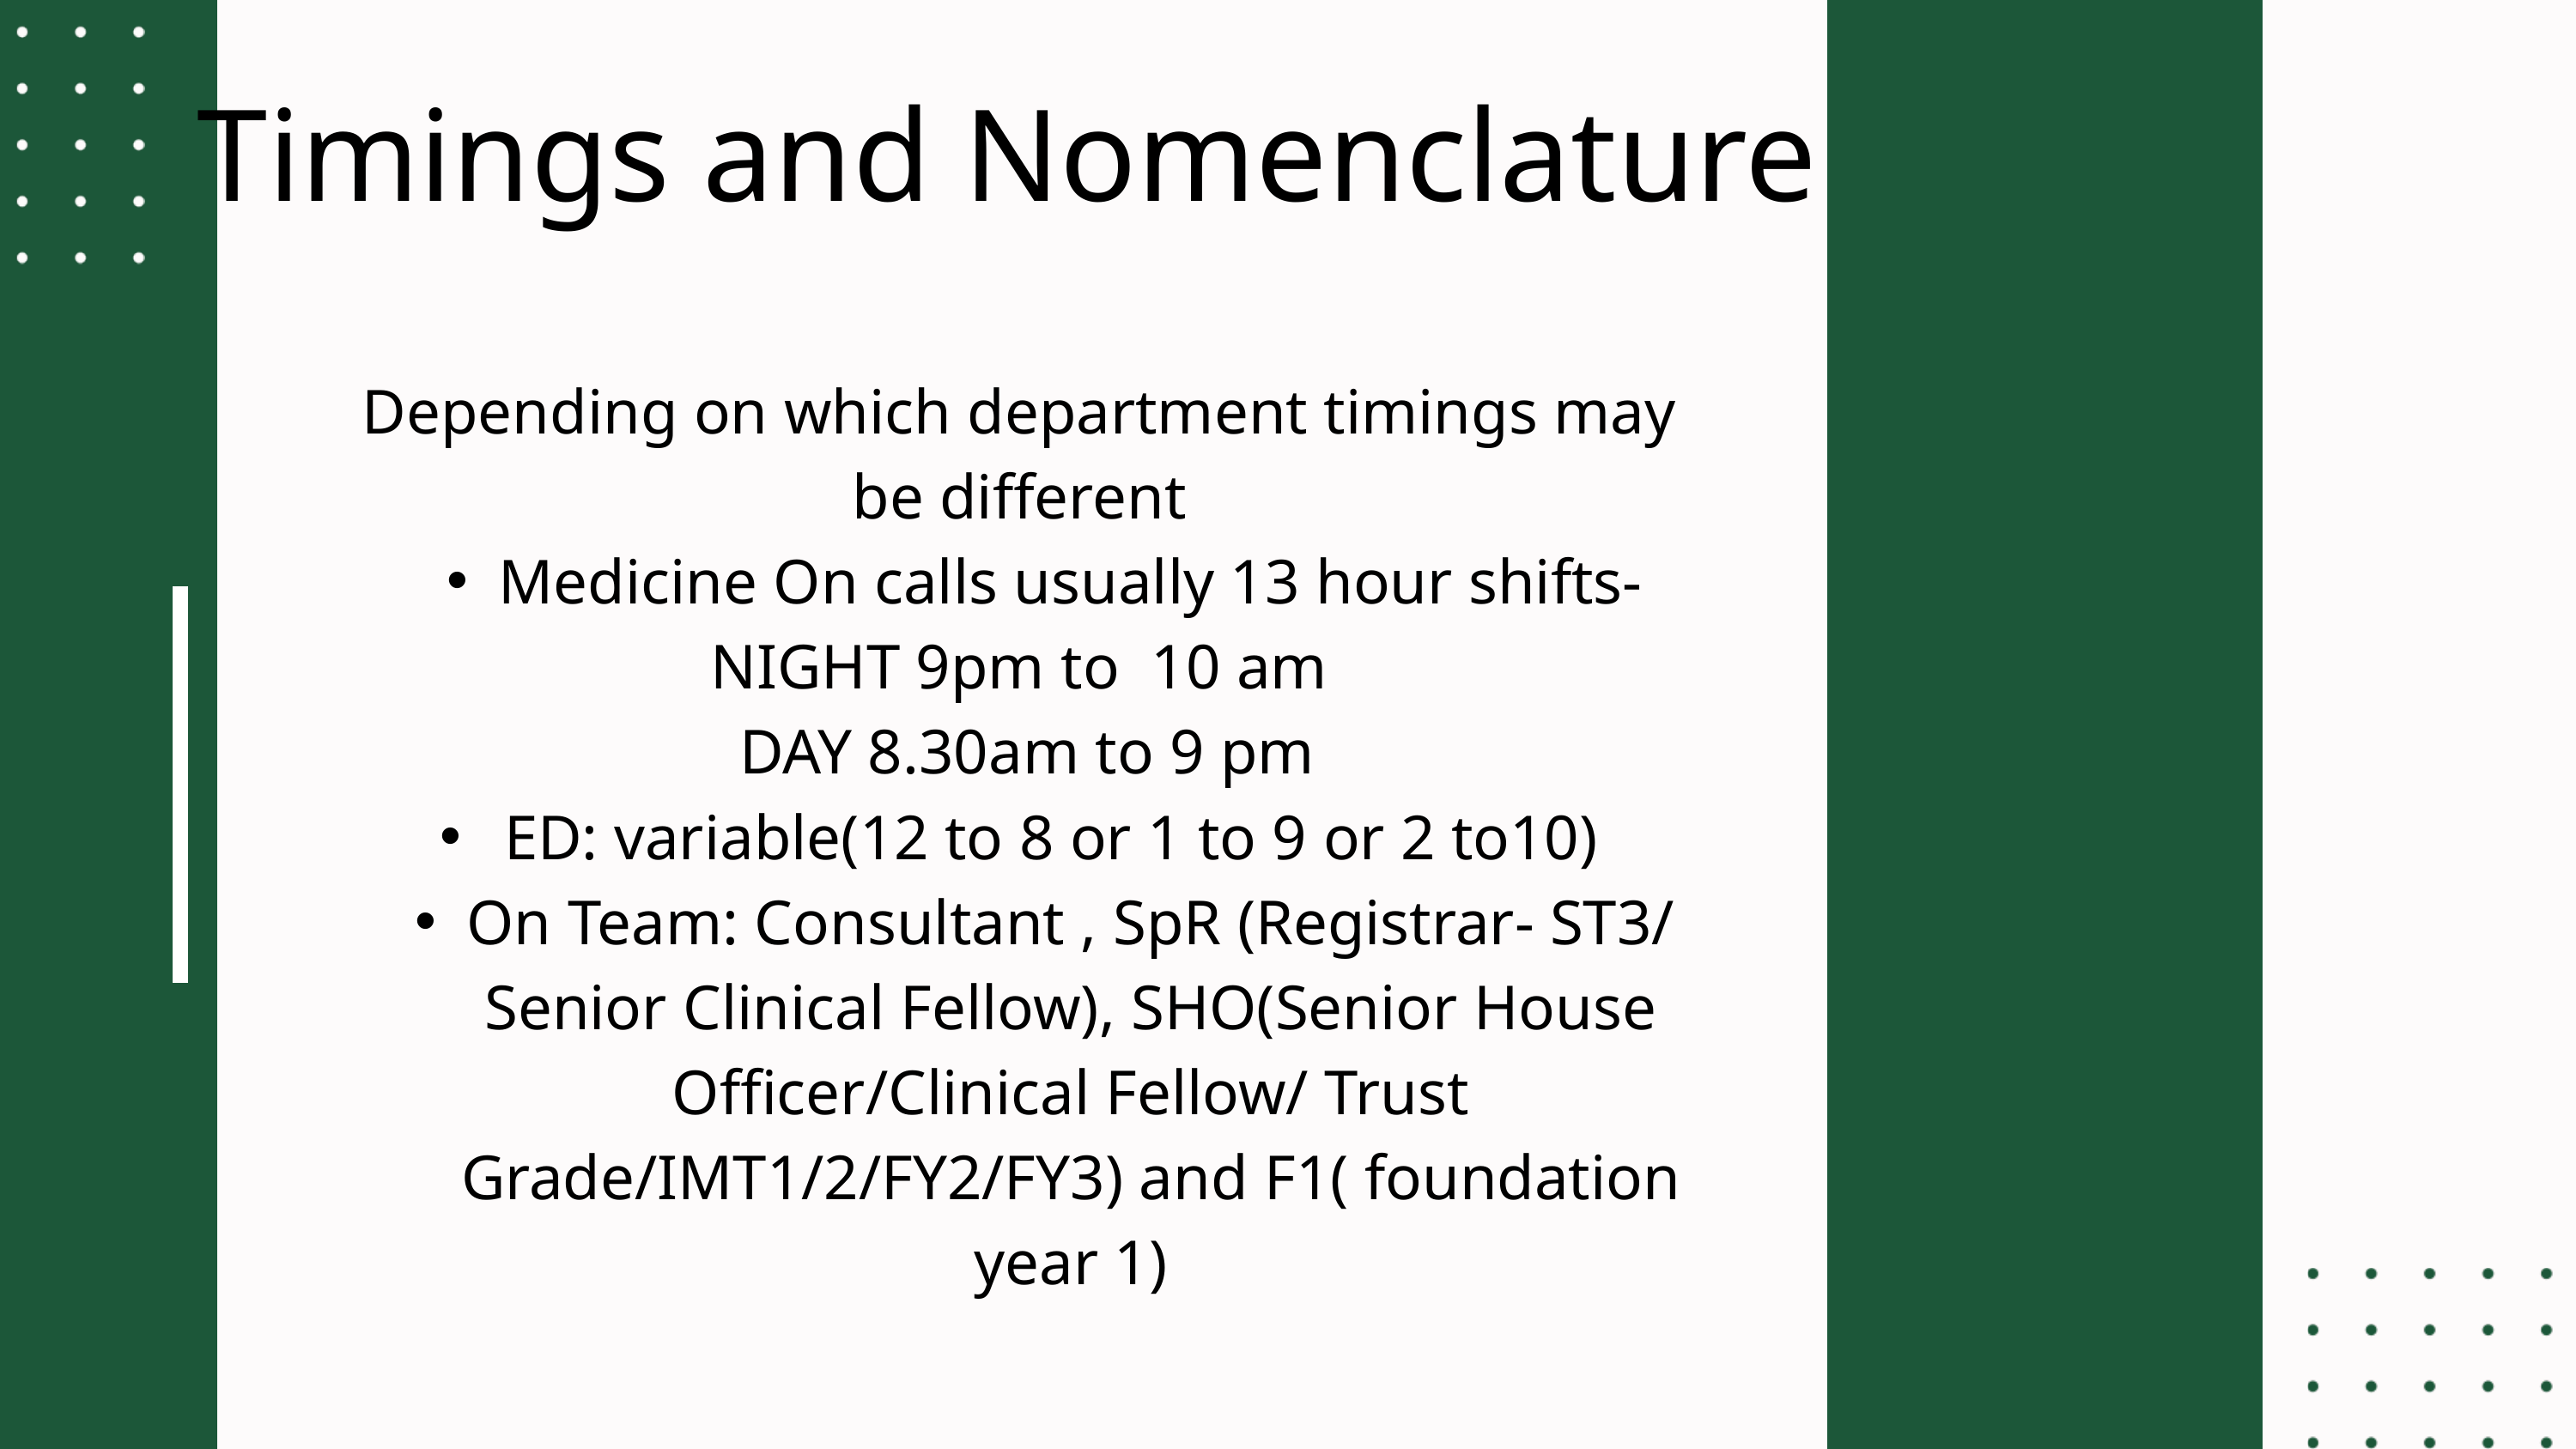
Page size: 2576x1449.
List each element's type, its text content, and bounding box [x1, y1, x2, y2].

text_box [0, 0, 218, 1449]
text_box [173, 585, 189, 984]
text_box Depending on which department timings may be different Medicine On calls usually 13 hour shifts- NIGHT 9pm to 10 am DAY 8.30am to 9 pm ED: variable(12 to 8 or 1 to 9 or 2 to10) On Team: Consultant , SpR (Registrar- ST3/ Senior Clinical Fellow), SHO(Senior House Officer/Clinical Fellow/ Trust Grade/IMT1/2/FY2/FY3) and F1( foundation year 1) [354, 361, 1686, 1297]
text_box Timings and Nomenclature [224, 48, 1824, 227]
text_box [1827, 0, 2263, 1449]
text_box [2307, 1268, 2576, 1449]
